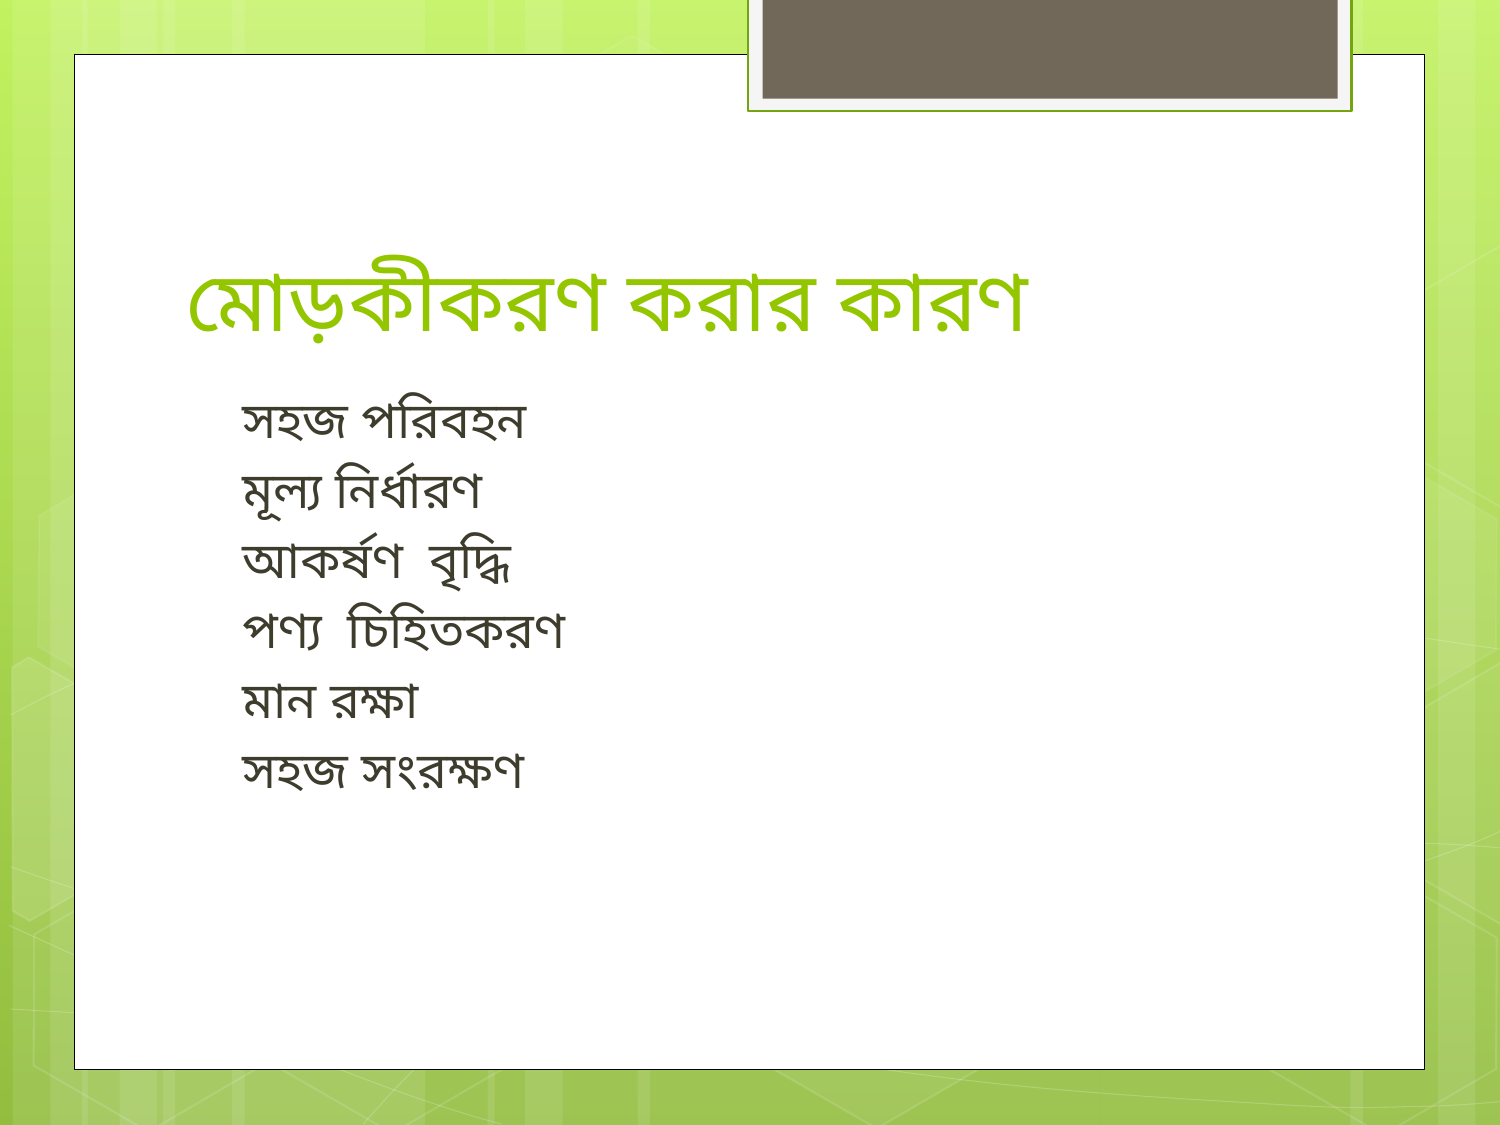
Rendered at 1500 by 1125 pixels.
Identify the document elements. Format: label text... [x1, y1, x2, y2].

title মোড়কীকরণ করার কারণ [171, 168, 1324, 357]
list সহজ পরিবহন মূল্য নির্ধারণ আকর্ষণ বৃদ্ধি পণ্য চিহিতকরণ মান রক্ষা সহজ সংরক্ষণ [171, 381, 1283, 957]
